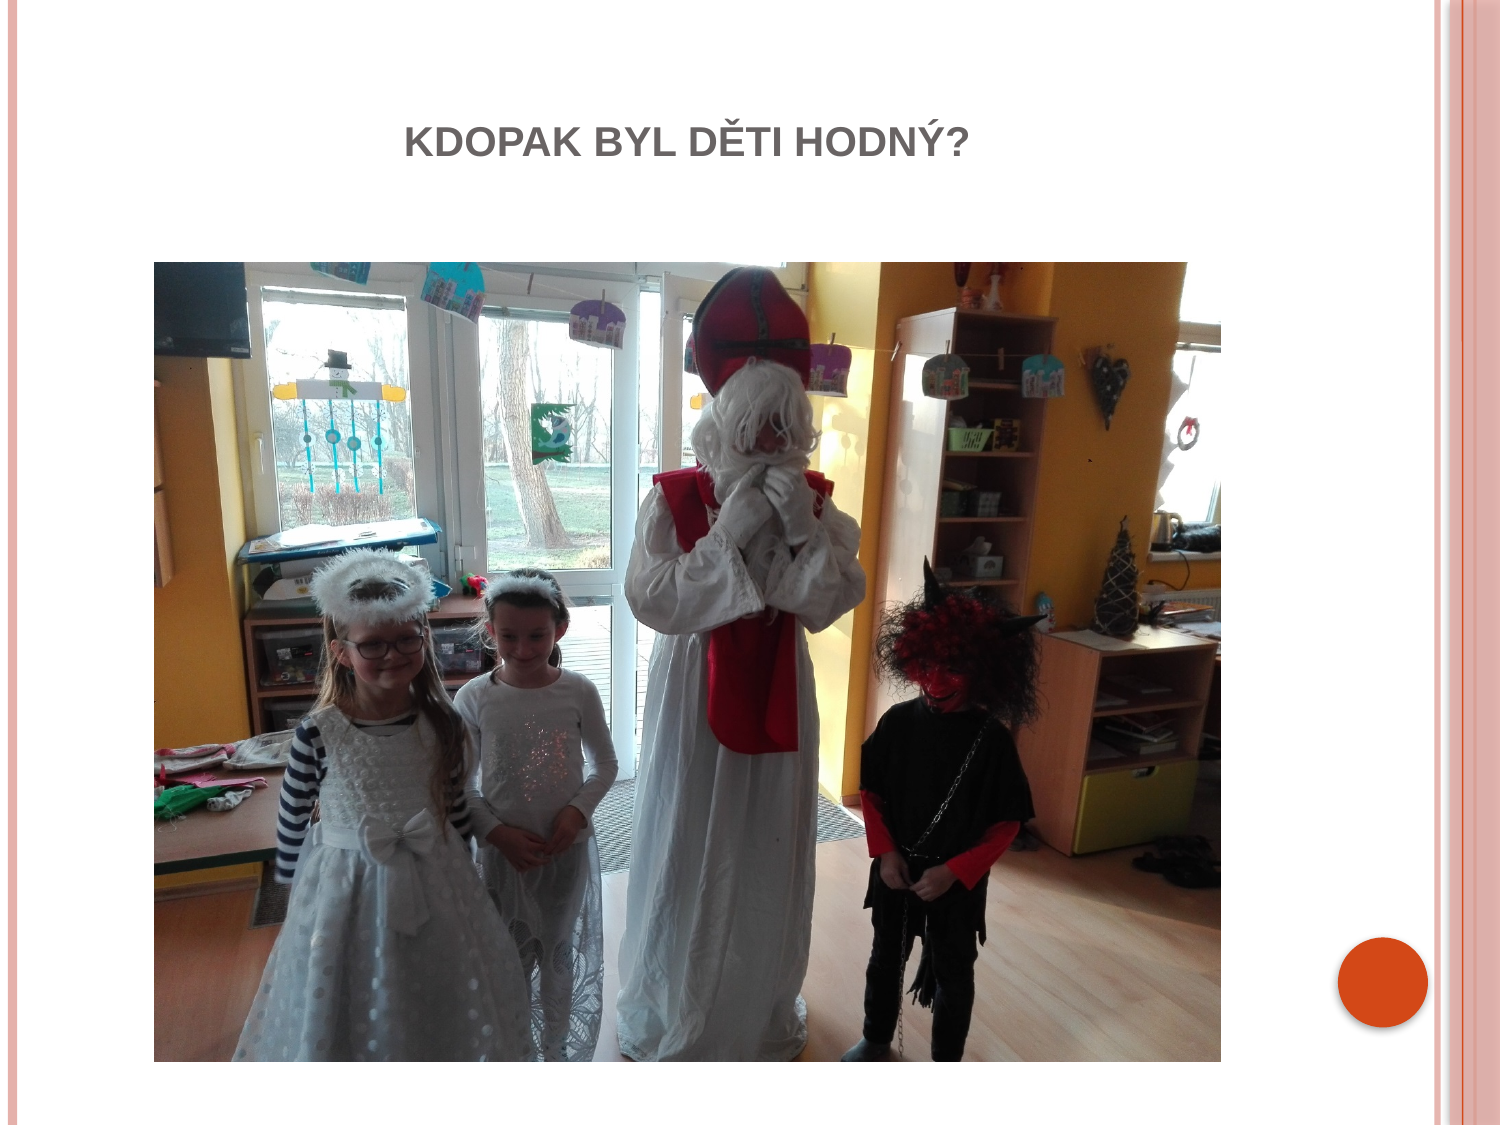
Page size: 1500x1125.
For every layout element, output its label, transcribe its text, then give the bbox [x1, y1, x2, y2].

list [153, 261, 1221, 1063]
title kdopak byl děti hodný? [75, 45, 1300, 173]
